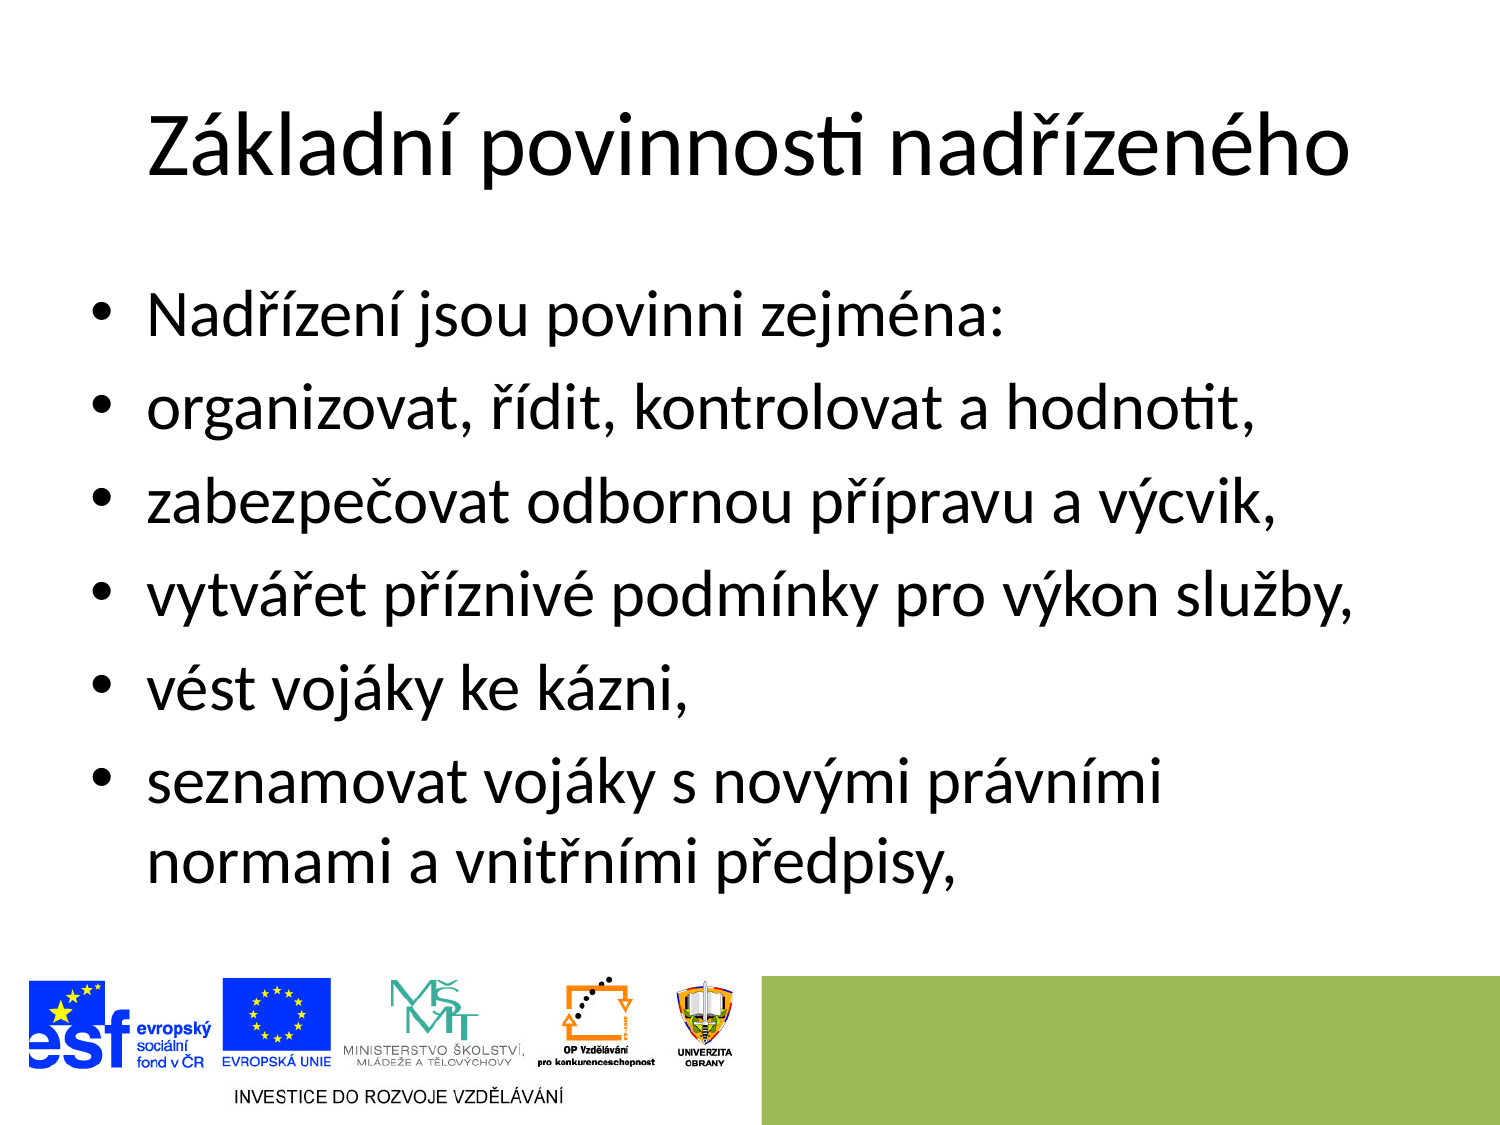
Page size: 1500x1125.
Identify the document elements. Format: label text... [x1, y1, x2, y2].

list Nadřízení jsou povinni zejména: organizovat, řídit, kontrolovat a hodnotit, zabezpečovat odbornou přípravu a výcvik, vytvářet příznivé podmínky pro výkon služby, vést vojáky ke kázni, seznamovat vojáky s novými právními normami a vnitřními předpisy, [74, 262, 1426, 974]
title Základní povinnosti nadřízeného [74, 44, 1426, 233]
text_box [29, 975, 1500, 1125]
